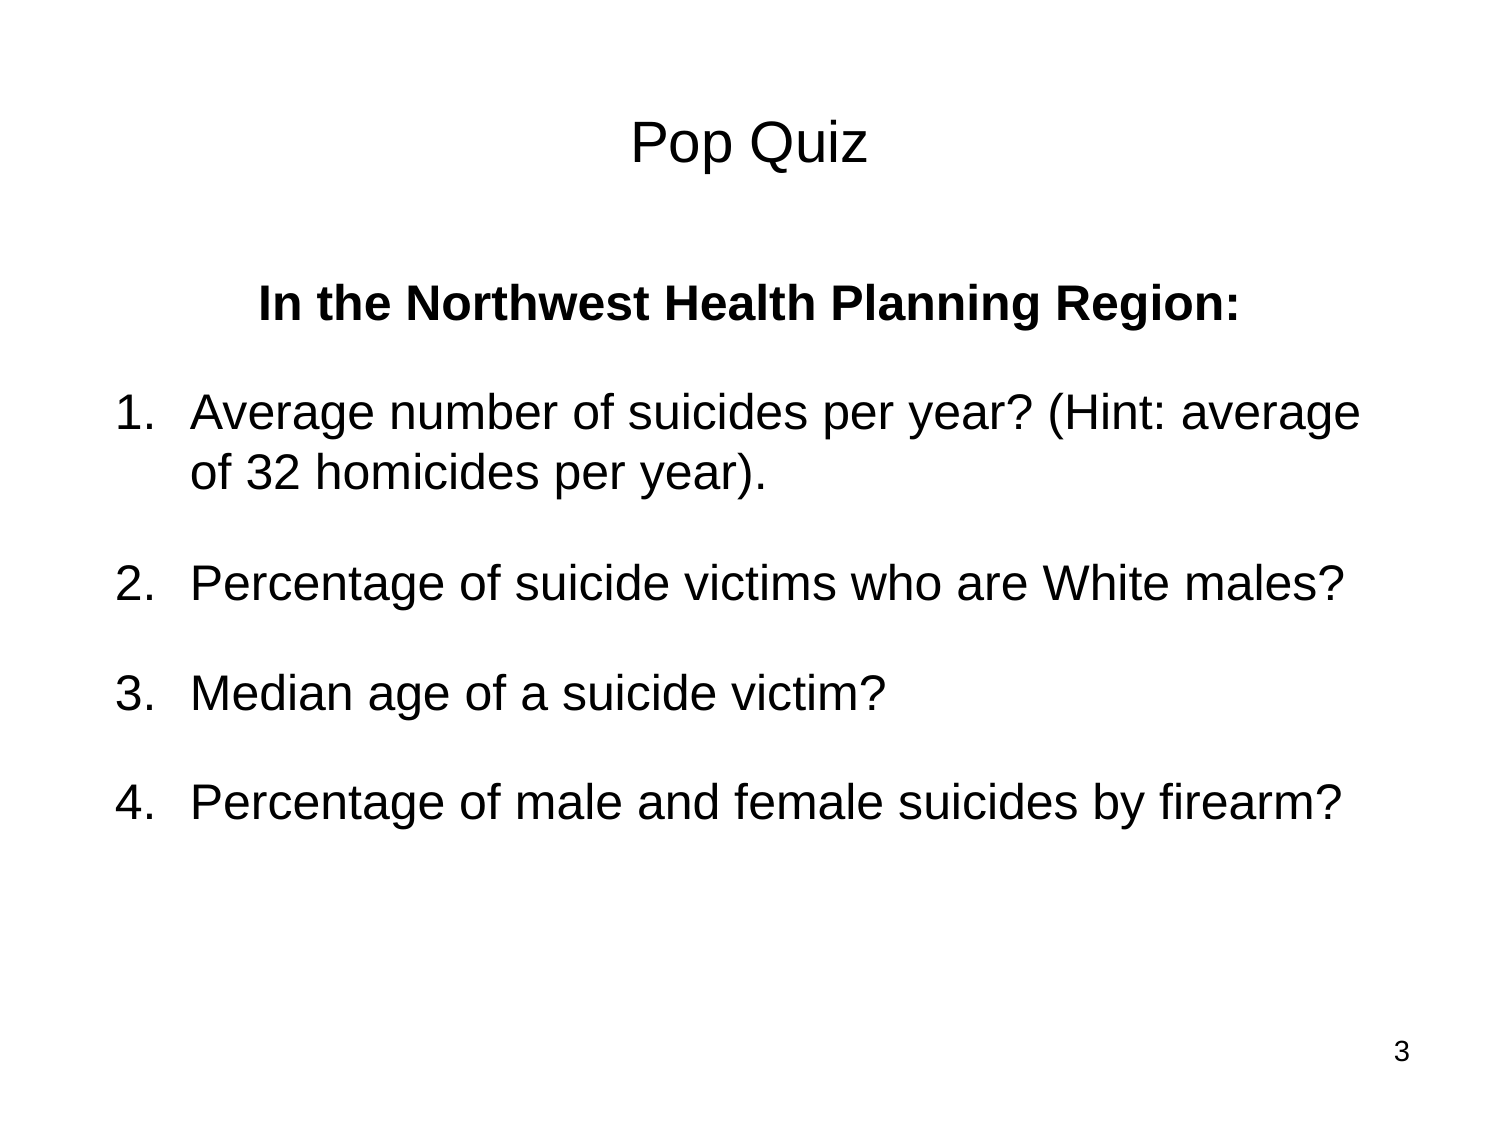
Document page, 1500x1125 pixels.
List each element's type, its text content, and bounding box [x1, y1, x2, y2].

list In the Northwest Health Planning Region: Average number of suicides per year? (Hint: average of 32 homicides per year). Percentage of suicide victims who are White males? Median age of a suicide victim? Percentage of male and female suicides by firearm? [99, 262, 1401, 901]
title Pop Quiz [74, 44, 1426, 233]
slide_number 3 [1074, 1024, 1426, 1103]
